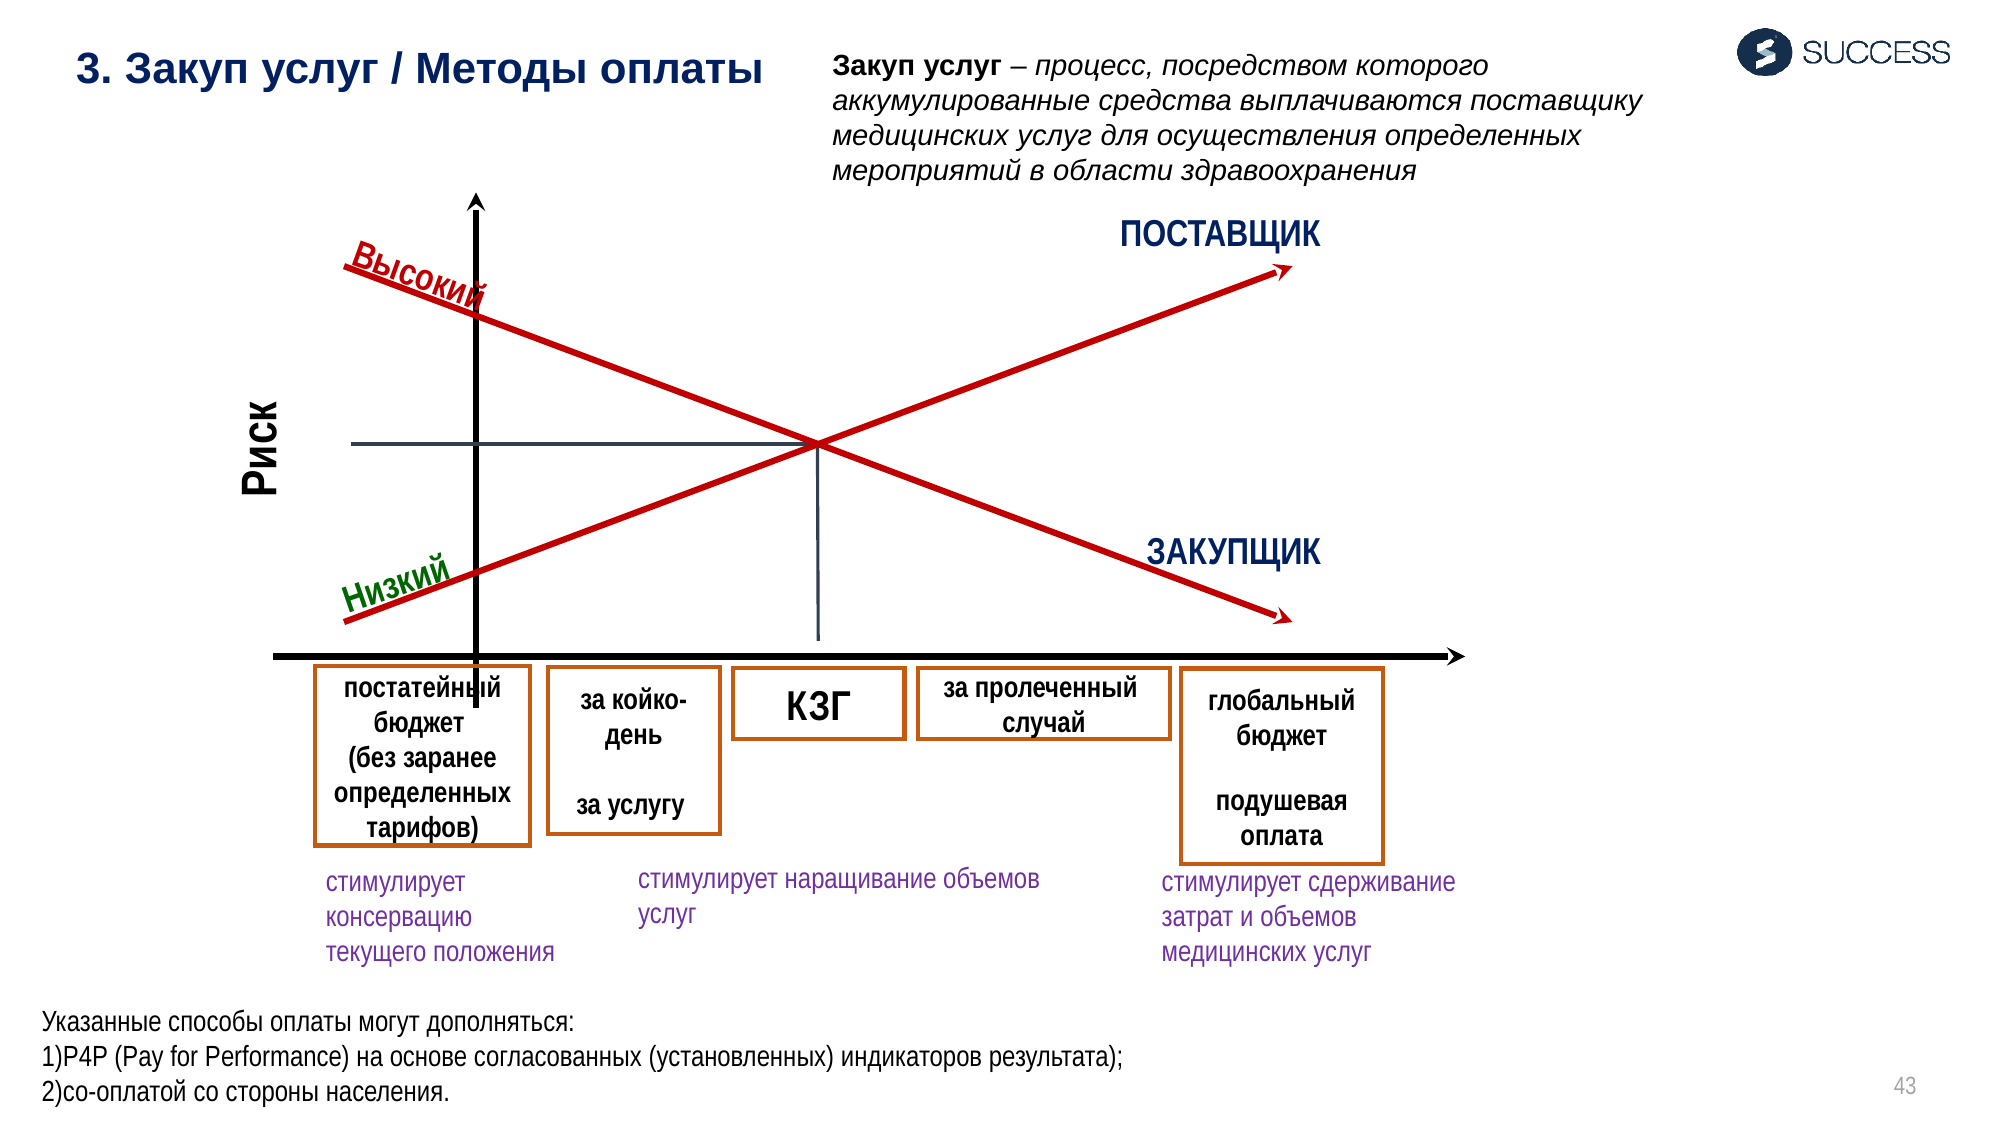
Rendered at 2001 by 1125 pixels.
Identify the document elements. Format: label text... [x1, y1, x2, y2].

text_box Указанные способы оплаты могут дополняться: P4P (Pay for Performance) на основе согласованных (установленных) индикаторов результата); со-оплатой со стороны населения. [26, 995, 1455, 1116]
text_box Закуп услуг – процесс, посредством которого аккумулированные средства выплачиваются поставщику медицинских услуг для осуществления определенных мероприятий в области здравоохранения [817, 38, 1712, 231]
picture [1737, 28, 1951, 77]
title 3. Закуп услуг / Методы оплаты [61, 11, 830, 127]
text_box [218, 215, 1511, 976]
text_box 43 [1669, 1054, 1932, 1115]
